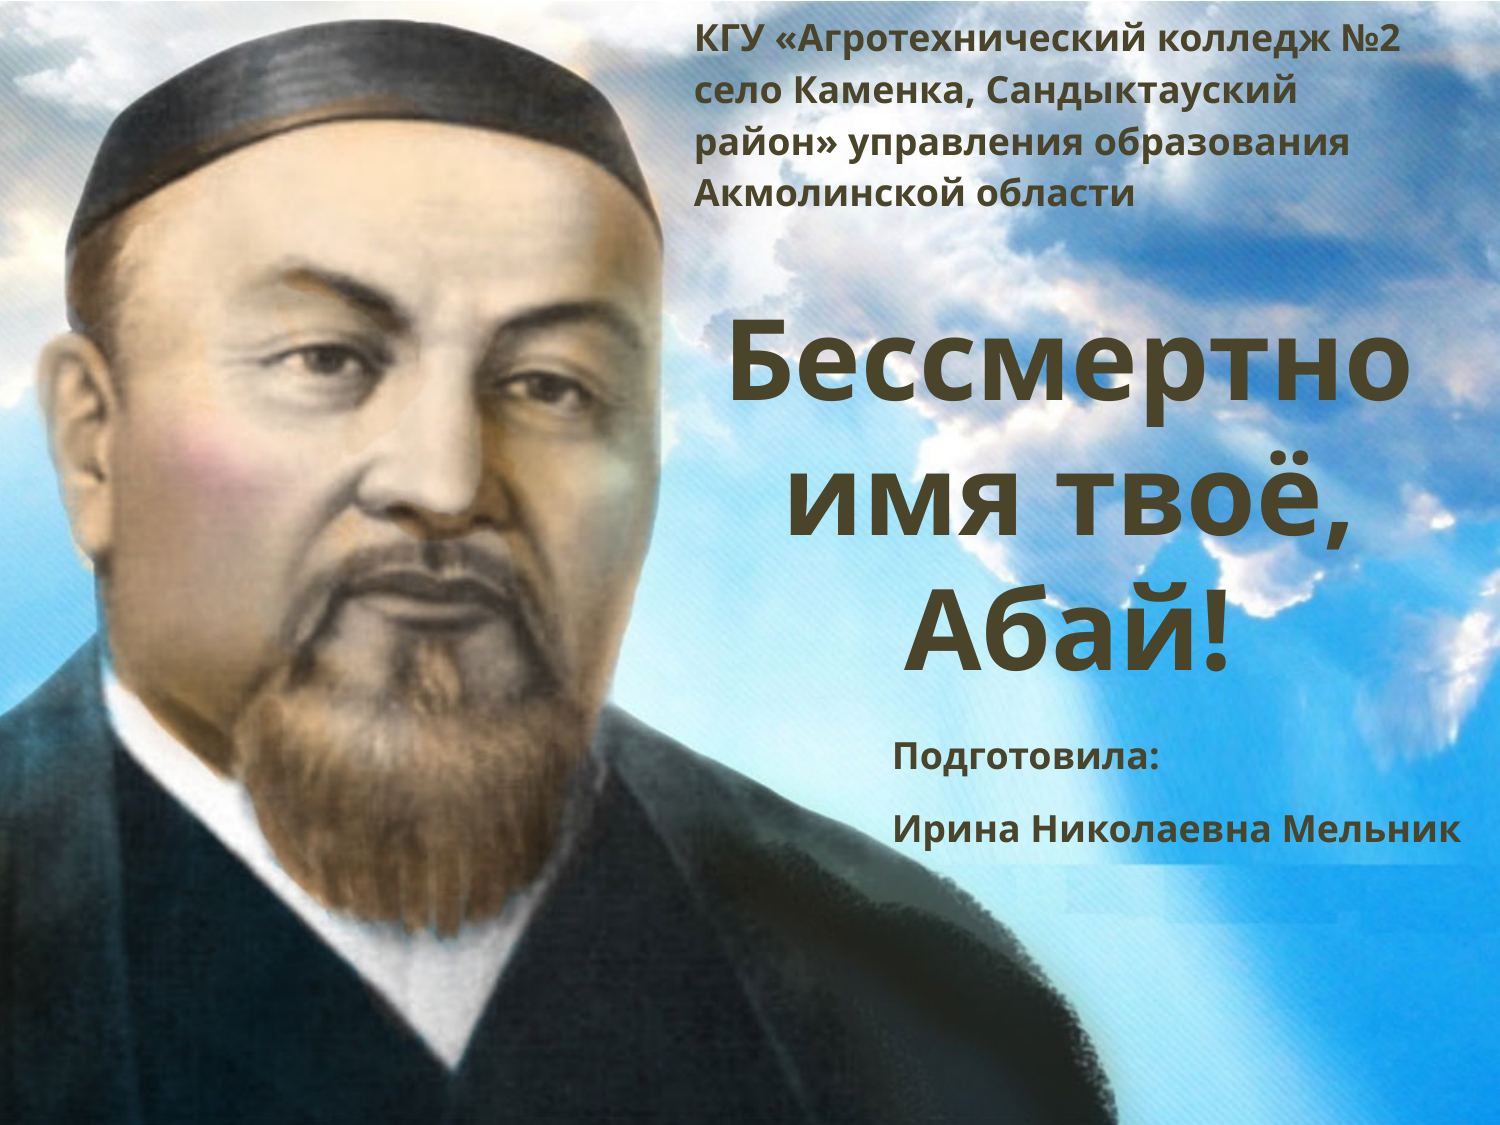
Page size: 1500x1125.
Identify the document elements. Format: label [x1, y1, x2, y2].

list [0, 1, 1500, 1125]
